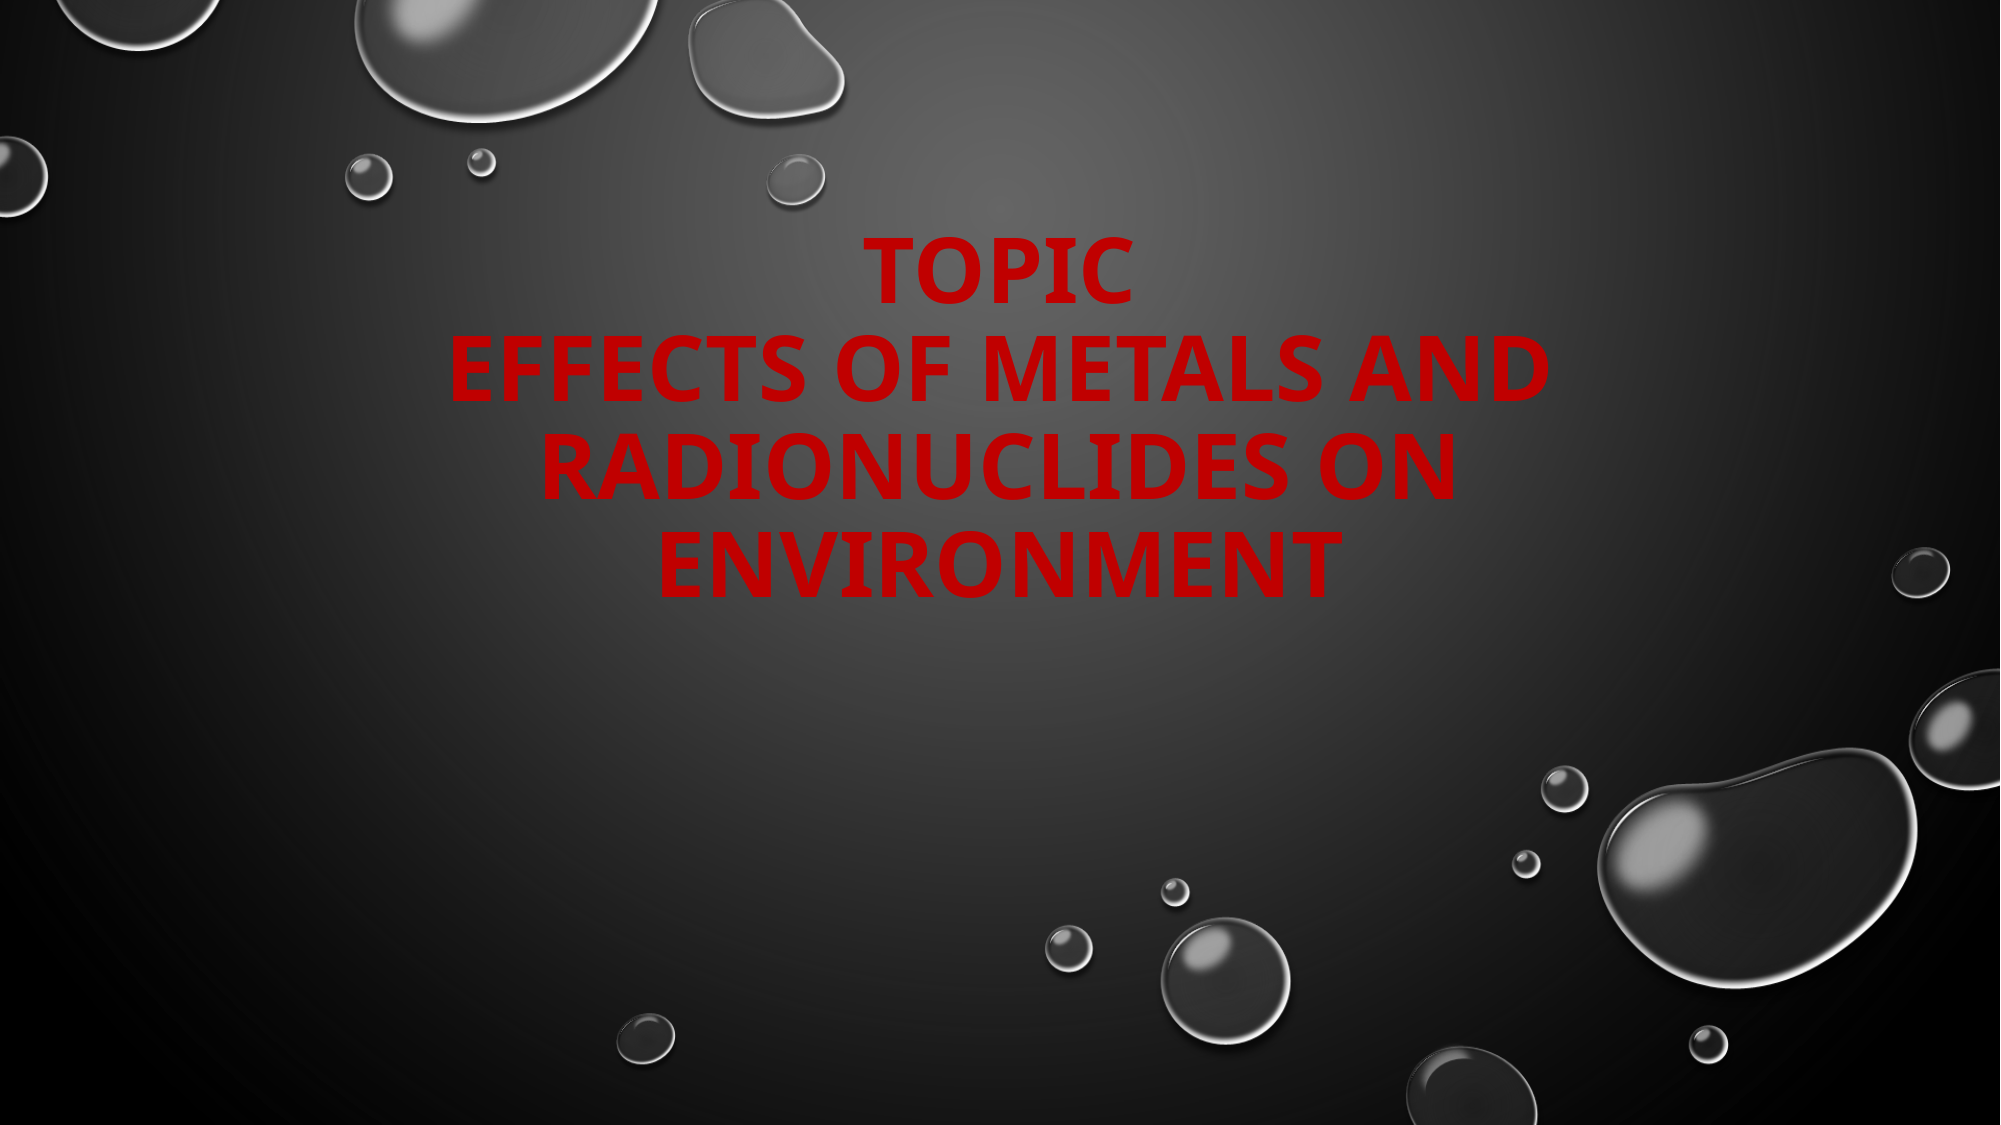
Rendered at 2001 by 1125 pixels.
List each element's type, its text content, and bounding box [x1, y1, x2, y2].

picture [0, 0, 2000, 1125]
title topic effects of metals and radionuclides on environment [287, 213, 1713, 625]
